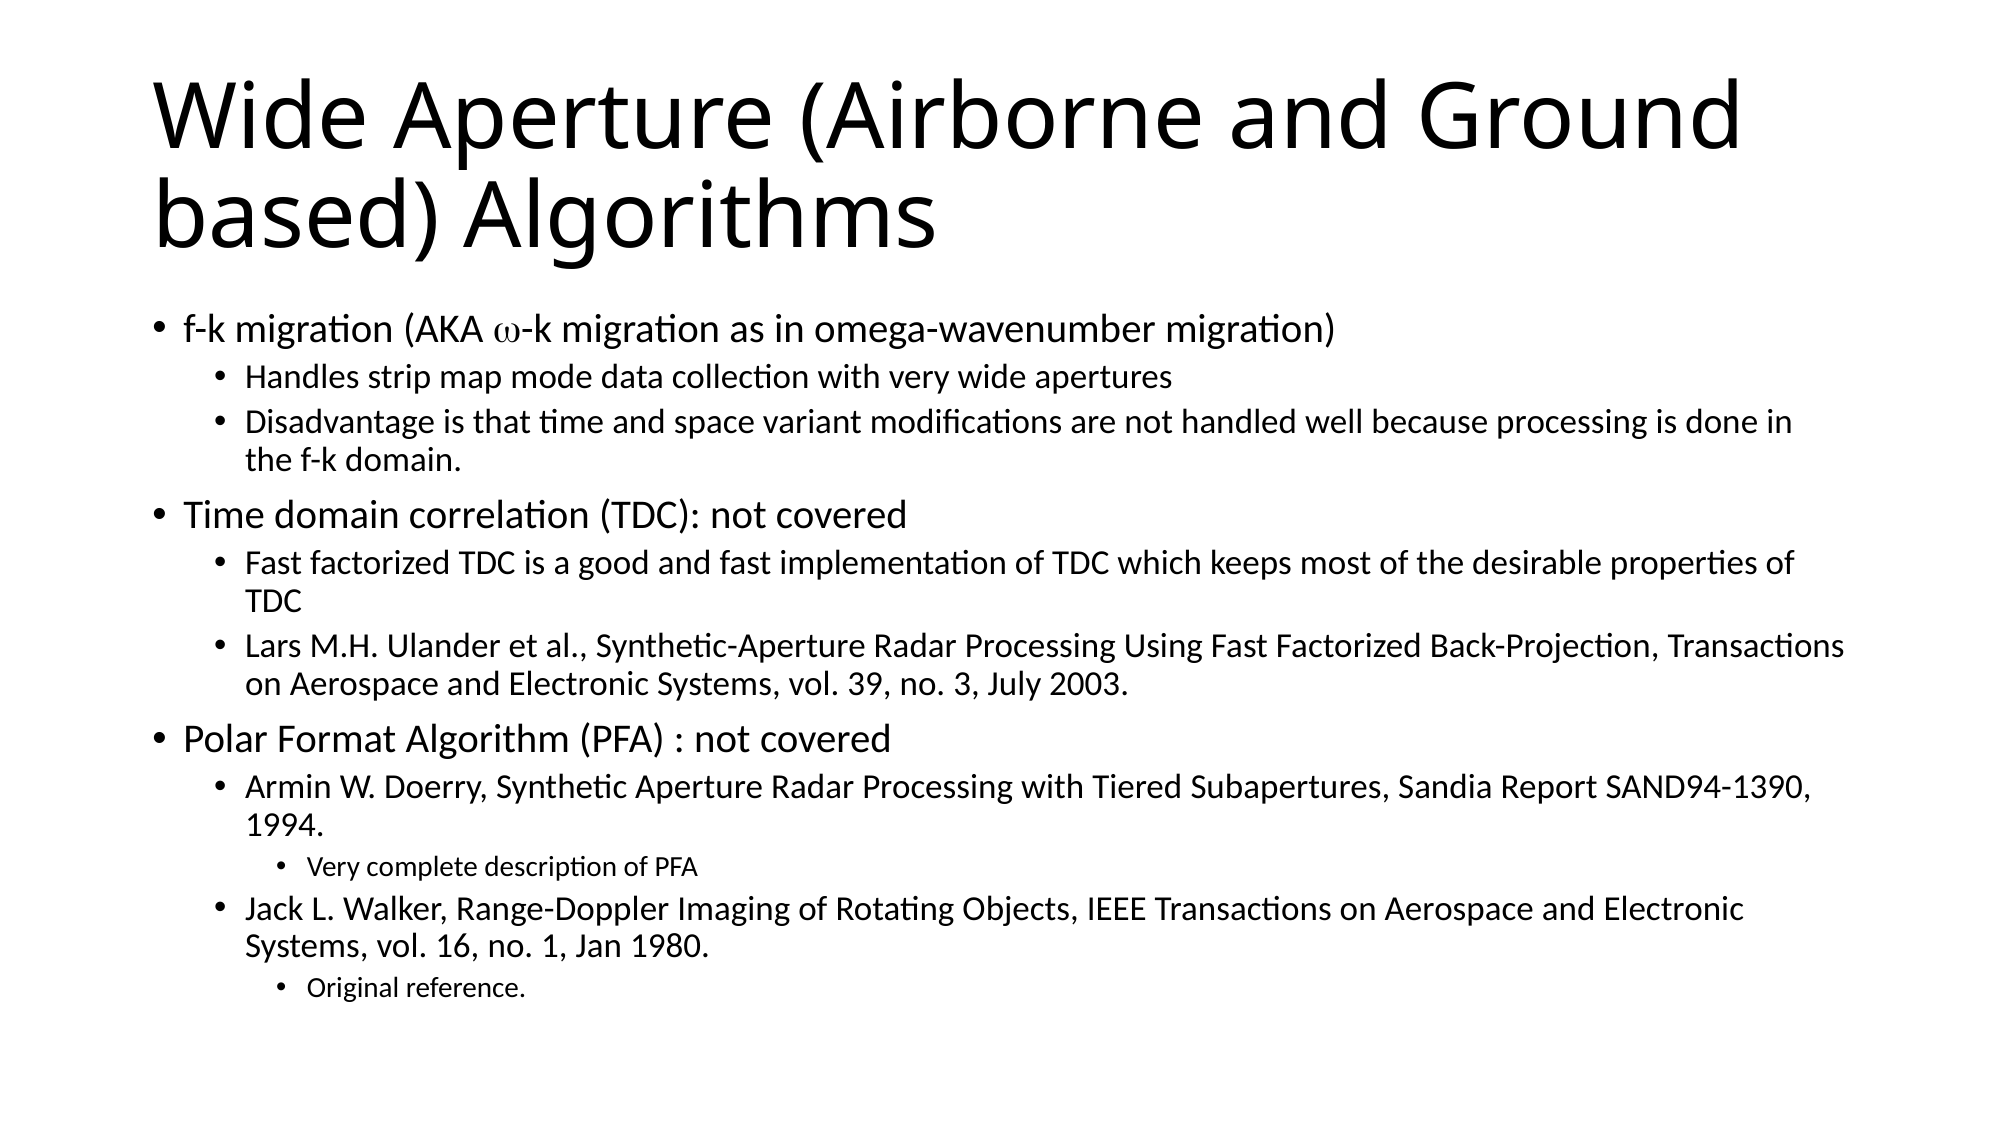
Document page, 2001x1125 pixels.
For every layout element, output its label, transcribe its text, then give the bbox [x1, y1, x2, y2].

list f-k migration (AKA -k migration as in omega-wavenumber migration) Handles strip map mode data collection with very wide apertures Disadvantage is that time and space variant modifications are not handled well because processing is done in the f-k domain. Time domain correlation (TDC): not covered Fast factorized TDC is a good and fast implementation of TDC which keeps most of the desirable properties of TDC Lars M.H. Ulander et al., Synthetic-Aperture Radar Processing Using Fast Factorized Back-Projection, Transactions on Aerospace and Electronic Systems, vol. 39, no. 3, July 2003. Polar Format Algorithm (PFA) : not covered Armin W. Doerry, Synthetic Aperture Radar Processing with Tiered Subapertures, Sandia Report SAND94-1390, 1994. Very complete description of PFA Jack L. Walker, Range-Doppler Imaging of Rotating Objects, IEEE Transactions on Aerospace and Electronic Systems, vol. 16, no. 1, Jan 1980. Original reference. [137, 299, 1863, 1014]
title Wide Aperture (Airborne and Ground based) Algorithms [137, 59, 1863, 278]
